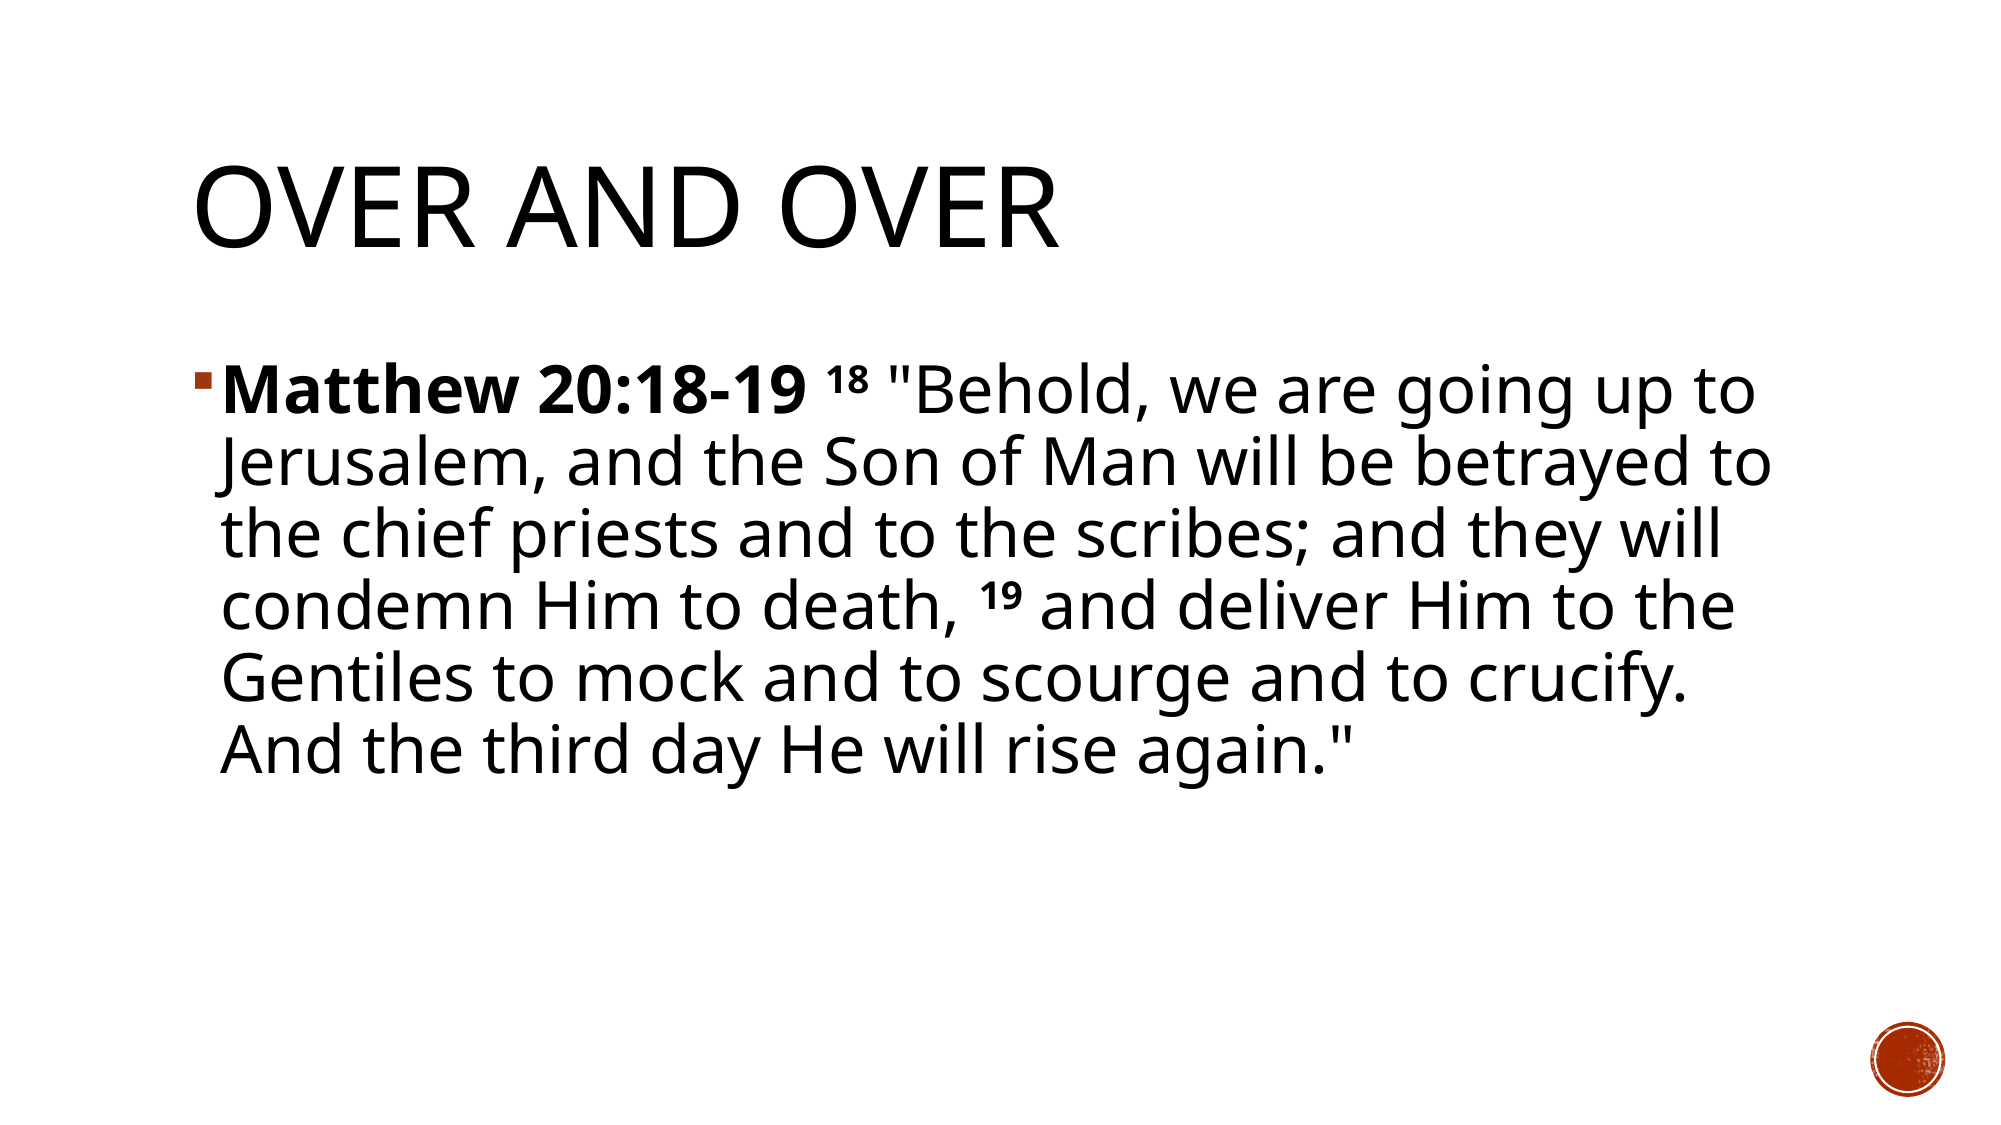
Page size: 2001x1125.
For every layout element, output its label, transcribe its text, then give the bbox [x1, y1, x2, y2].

list Matthew 20:18-19 18 "Behold, we are going up to Jerusalem, and the Son of Man will be betrayed to the chief priests and to the scribes; and they will condemn Him to death, 19 and deliver Him to the Gentiles to mock and to scourge and to crucify. And the third day He will rise again." [175, 348, 1826, 1013]
title Over and over [175, 79, 1826, 344]
